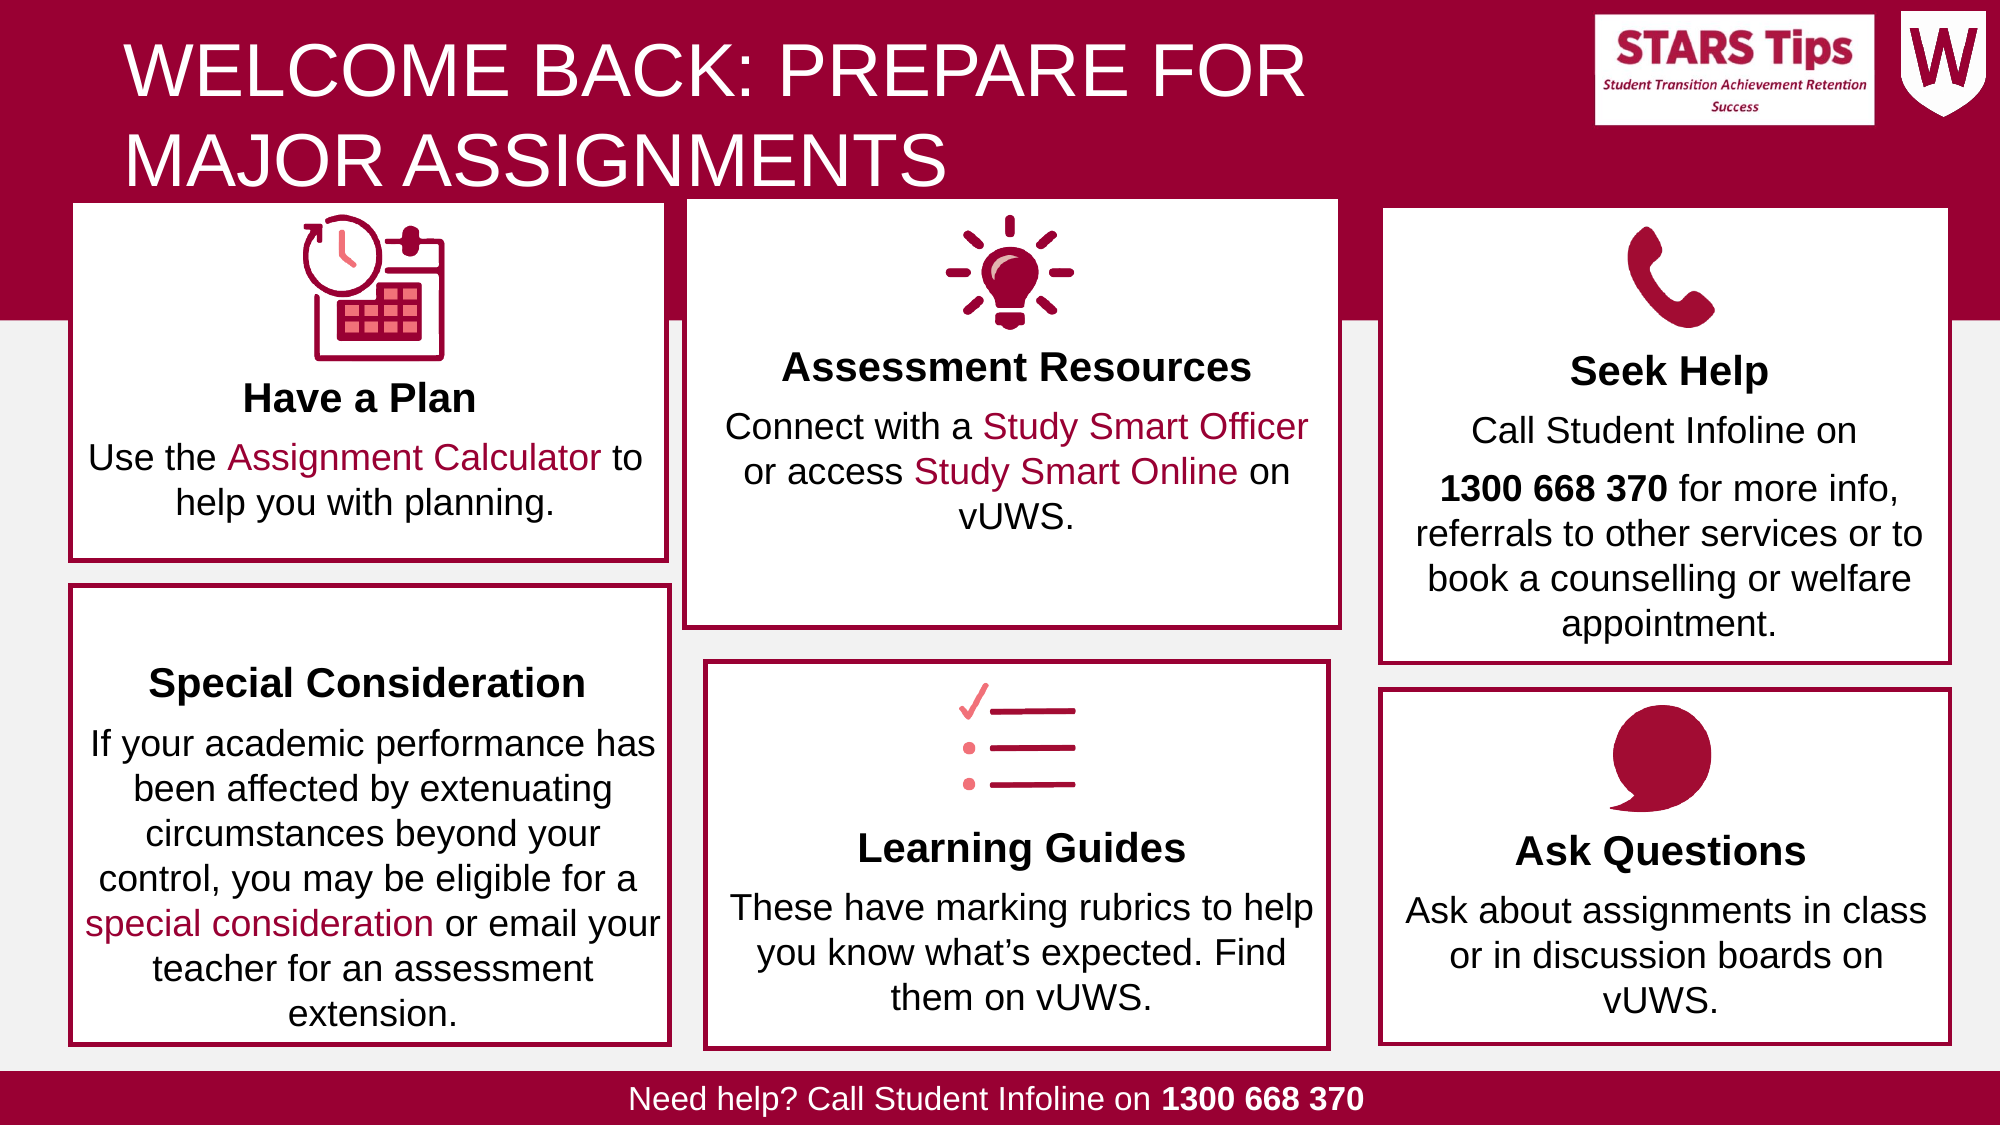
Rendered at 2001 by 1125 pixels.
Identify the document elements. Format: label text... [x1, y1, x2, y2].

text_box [684, 197, 1340, 628]
picture [290, 203, 466, 379]
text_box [1380, 205, 1950, 664]
text_box WELCOME BACK: PREPARE FOR MAJOR ASSIGNMENTS [117, 15, 1568, 131]
text_box Have a Plan Use the Assignment Calculator to help you with planning. [70, 364, 661, 531]
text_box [1380, 689, 1950, 1045]
text_box [0, 319, 2000, 1072]
text_box [70, 200, 667, 561]
text_box Need help? Call Student Infoline on 1300 668 370 [0, 1070, 1997, 1125]
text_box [705, 661, 1335, 1049]
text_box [70, 585, 673, 1097]
picture [1592, 11, 1878, 129]
picture [1901, 11, 1986, 117]
